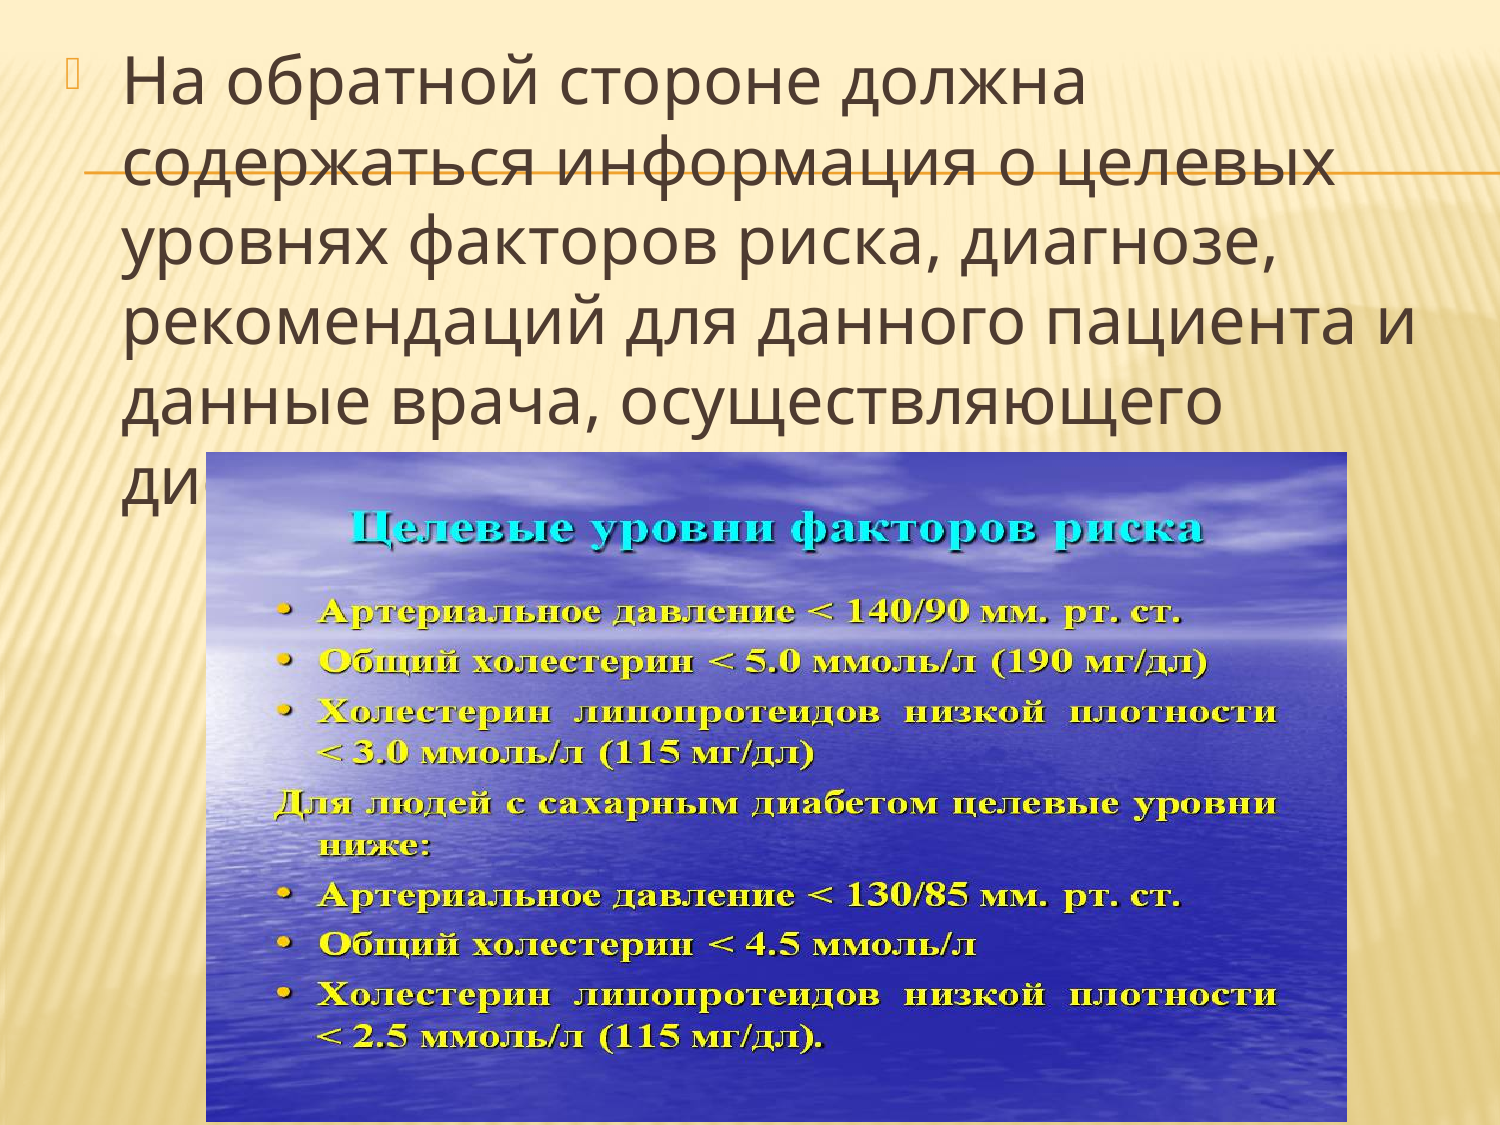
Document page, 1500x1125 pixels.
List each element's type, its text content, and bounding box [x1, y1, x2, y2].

picture [206, 452, 1347, 1122]
list На обратной стороне должна содержаться информация о целевых уровнях факторов риска, диагнозе, рекомендаций для данного пациента и данные врача, осуществляющего диспансерный осмотр [50, 30, 1475, 998]
